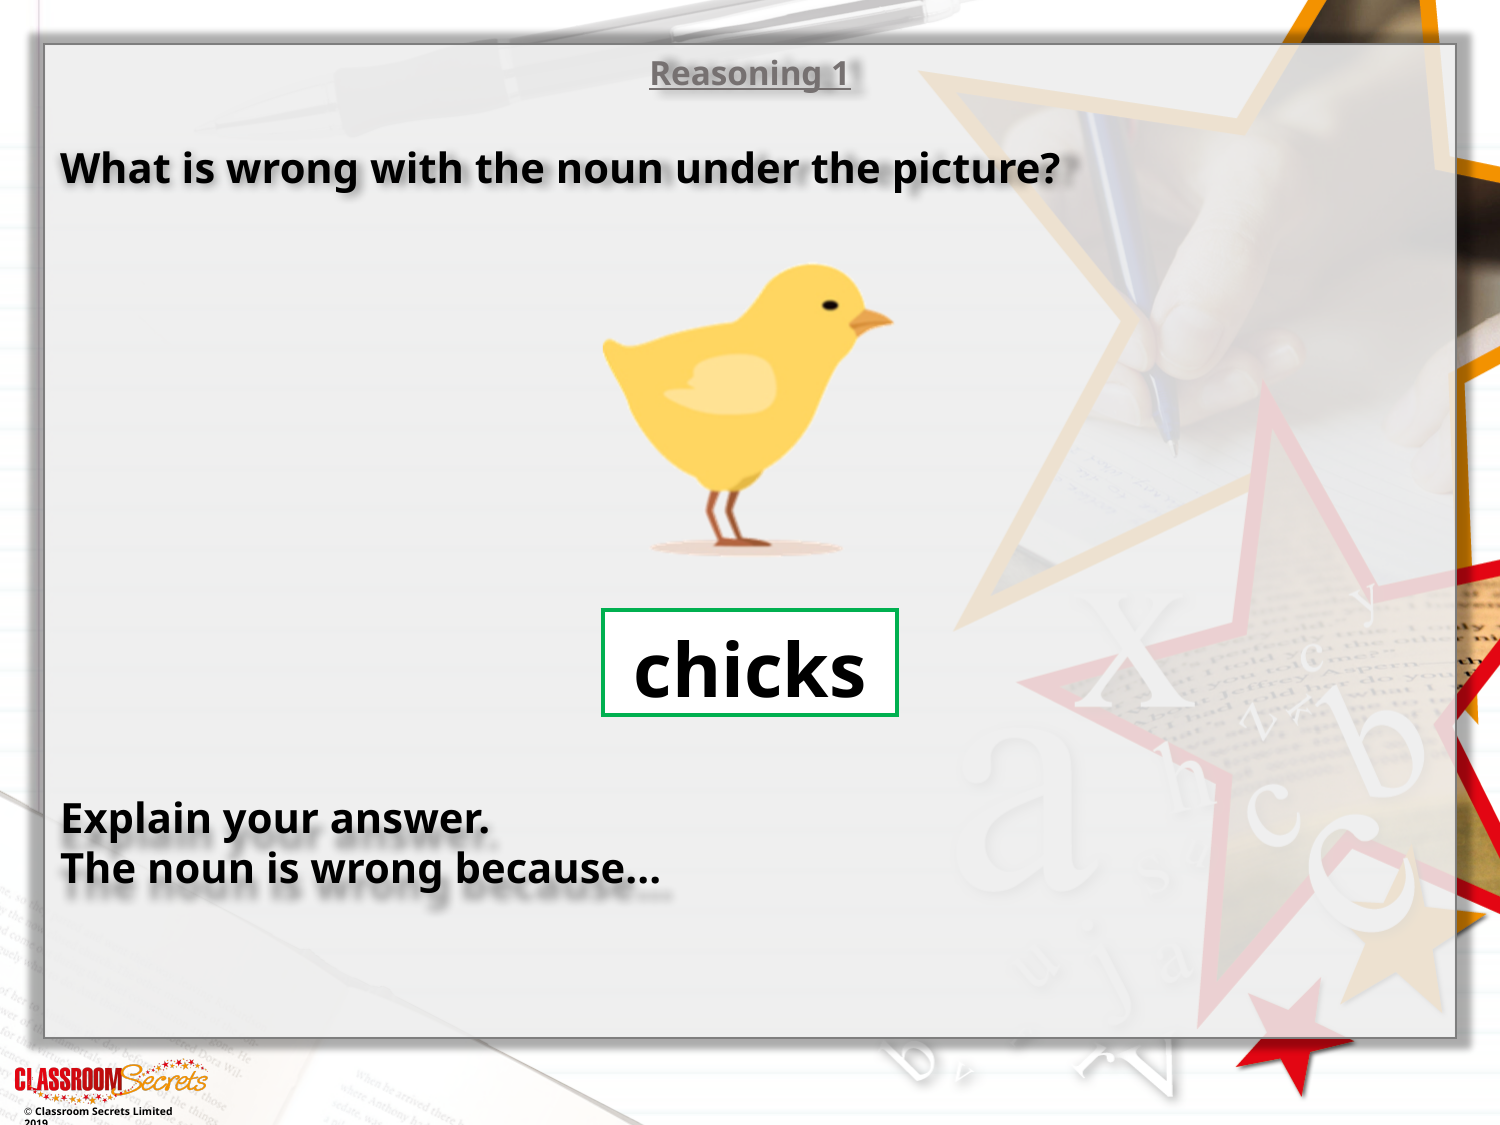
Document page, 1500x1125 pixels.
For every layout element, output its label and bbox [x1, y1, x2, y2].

text_box [9, 1058, 213, 1125]
picture [0, 0, 1500, 1125]
